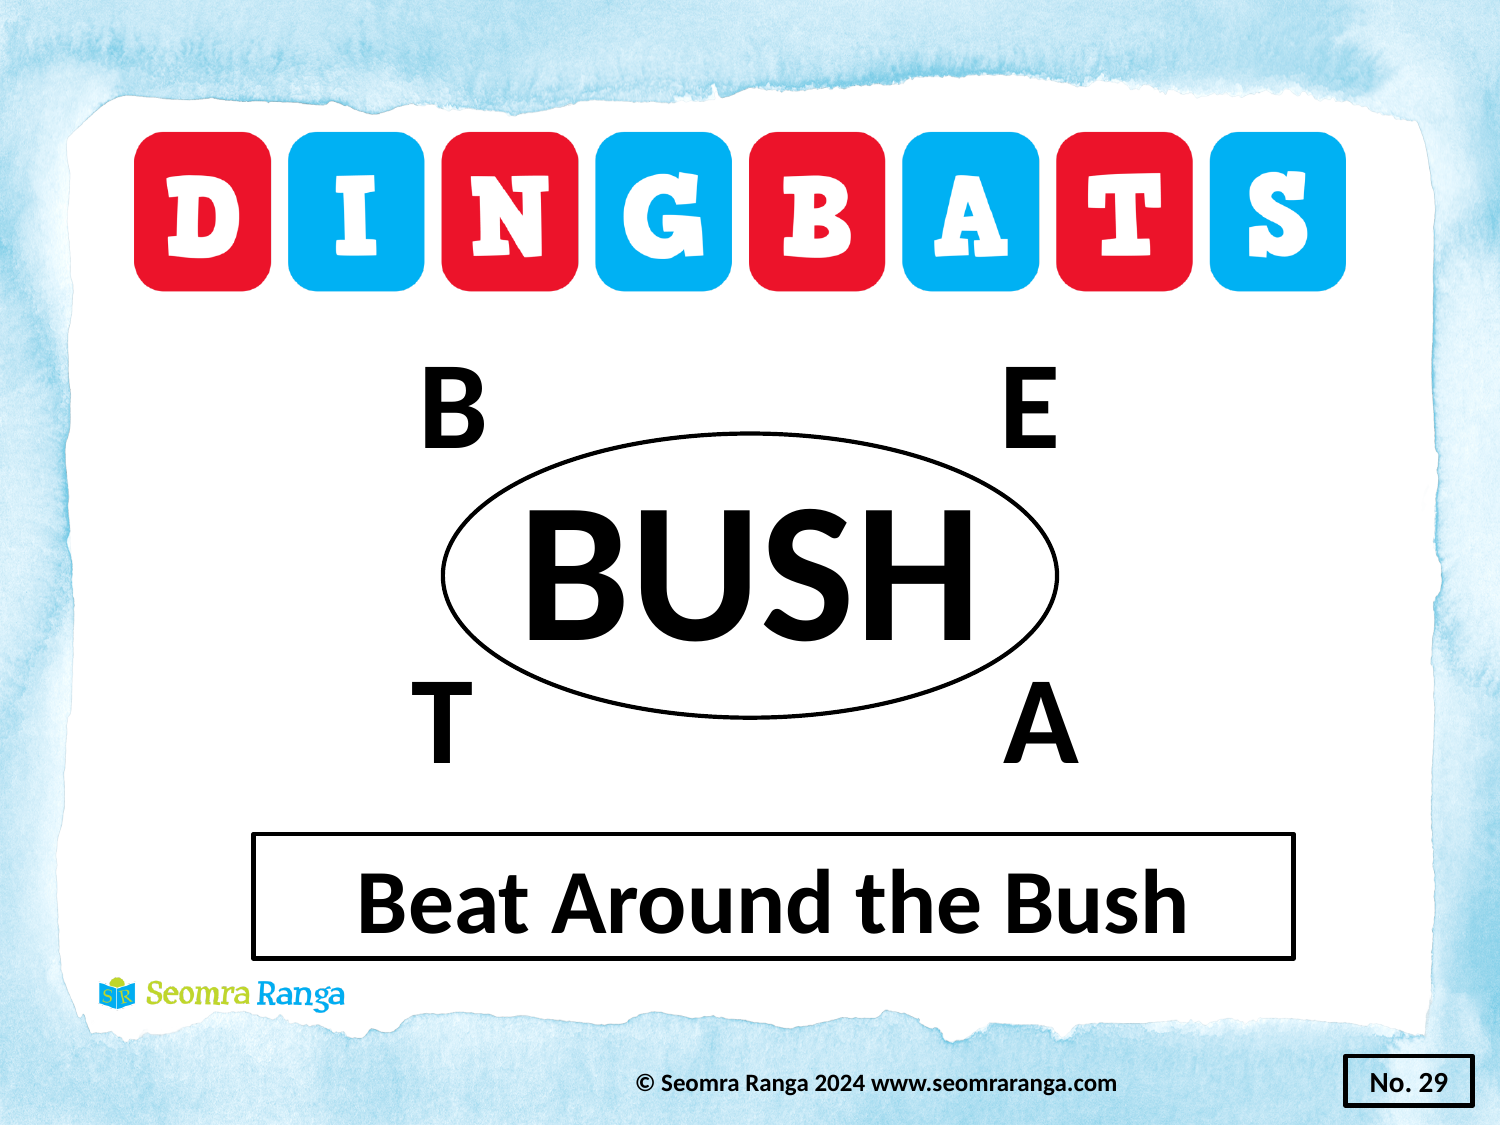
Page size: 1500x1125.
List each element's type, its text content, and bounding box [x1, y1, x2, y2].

text_box Beat Around the Bush [253, 834, 1294, 959]
text_box © Seomra Ranga 2024 www.seomraranga.com [620, 1058, 1140, 1104]
text_box No. 29 [1345, 1056, 1473, 1106]
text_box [389, 316, 1096, 798]
picture [0, 0, 1500, 1125]
